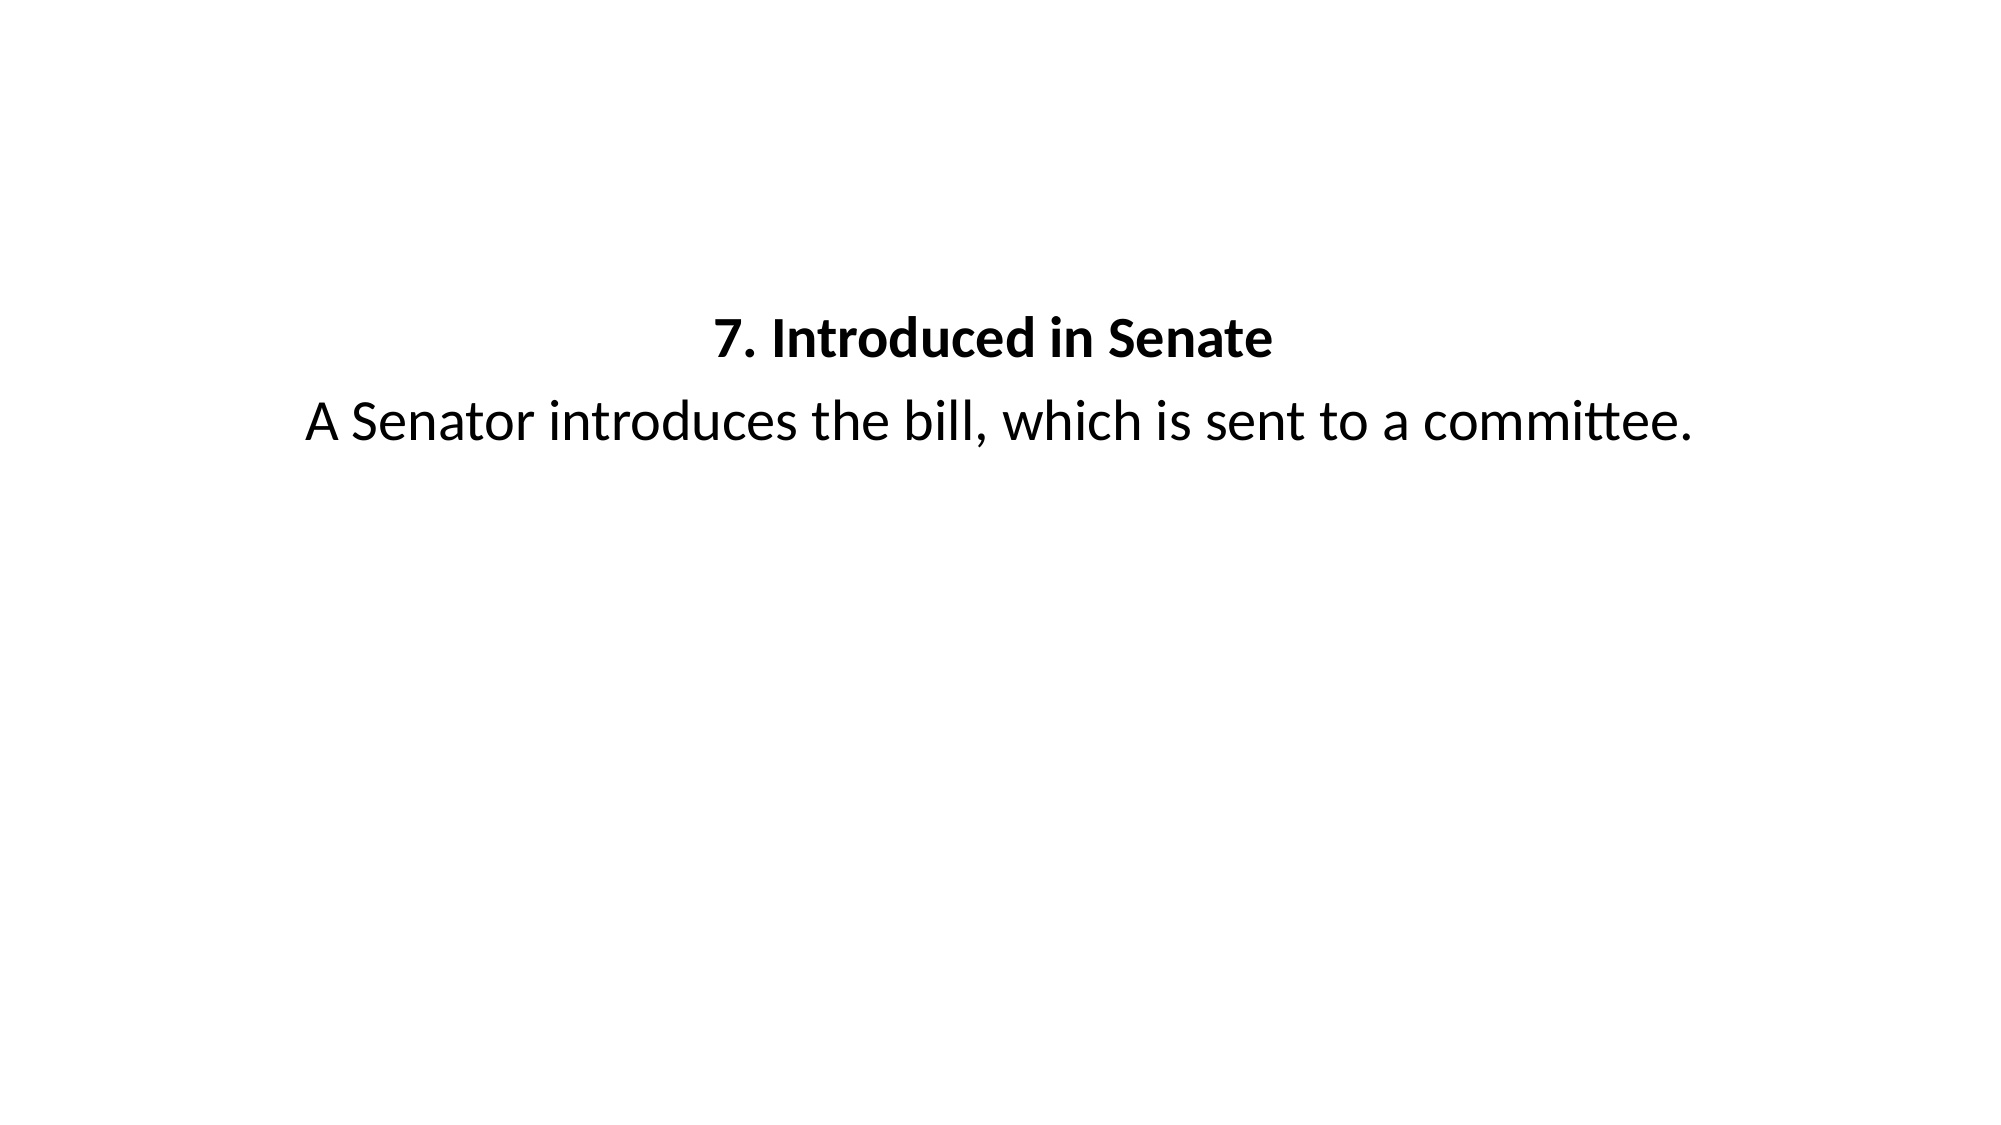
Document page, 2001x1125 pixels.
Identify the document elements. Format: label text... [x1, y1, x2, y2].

list 7. Introduced in Senate A Senator introduces the bill, which is sent to a committee. [137, 299, 1863, 1014]
